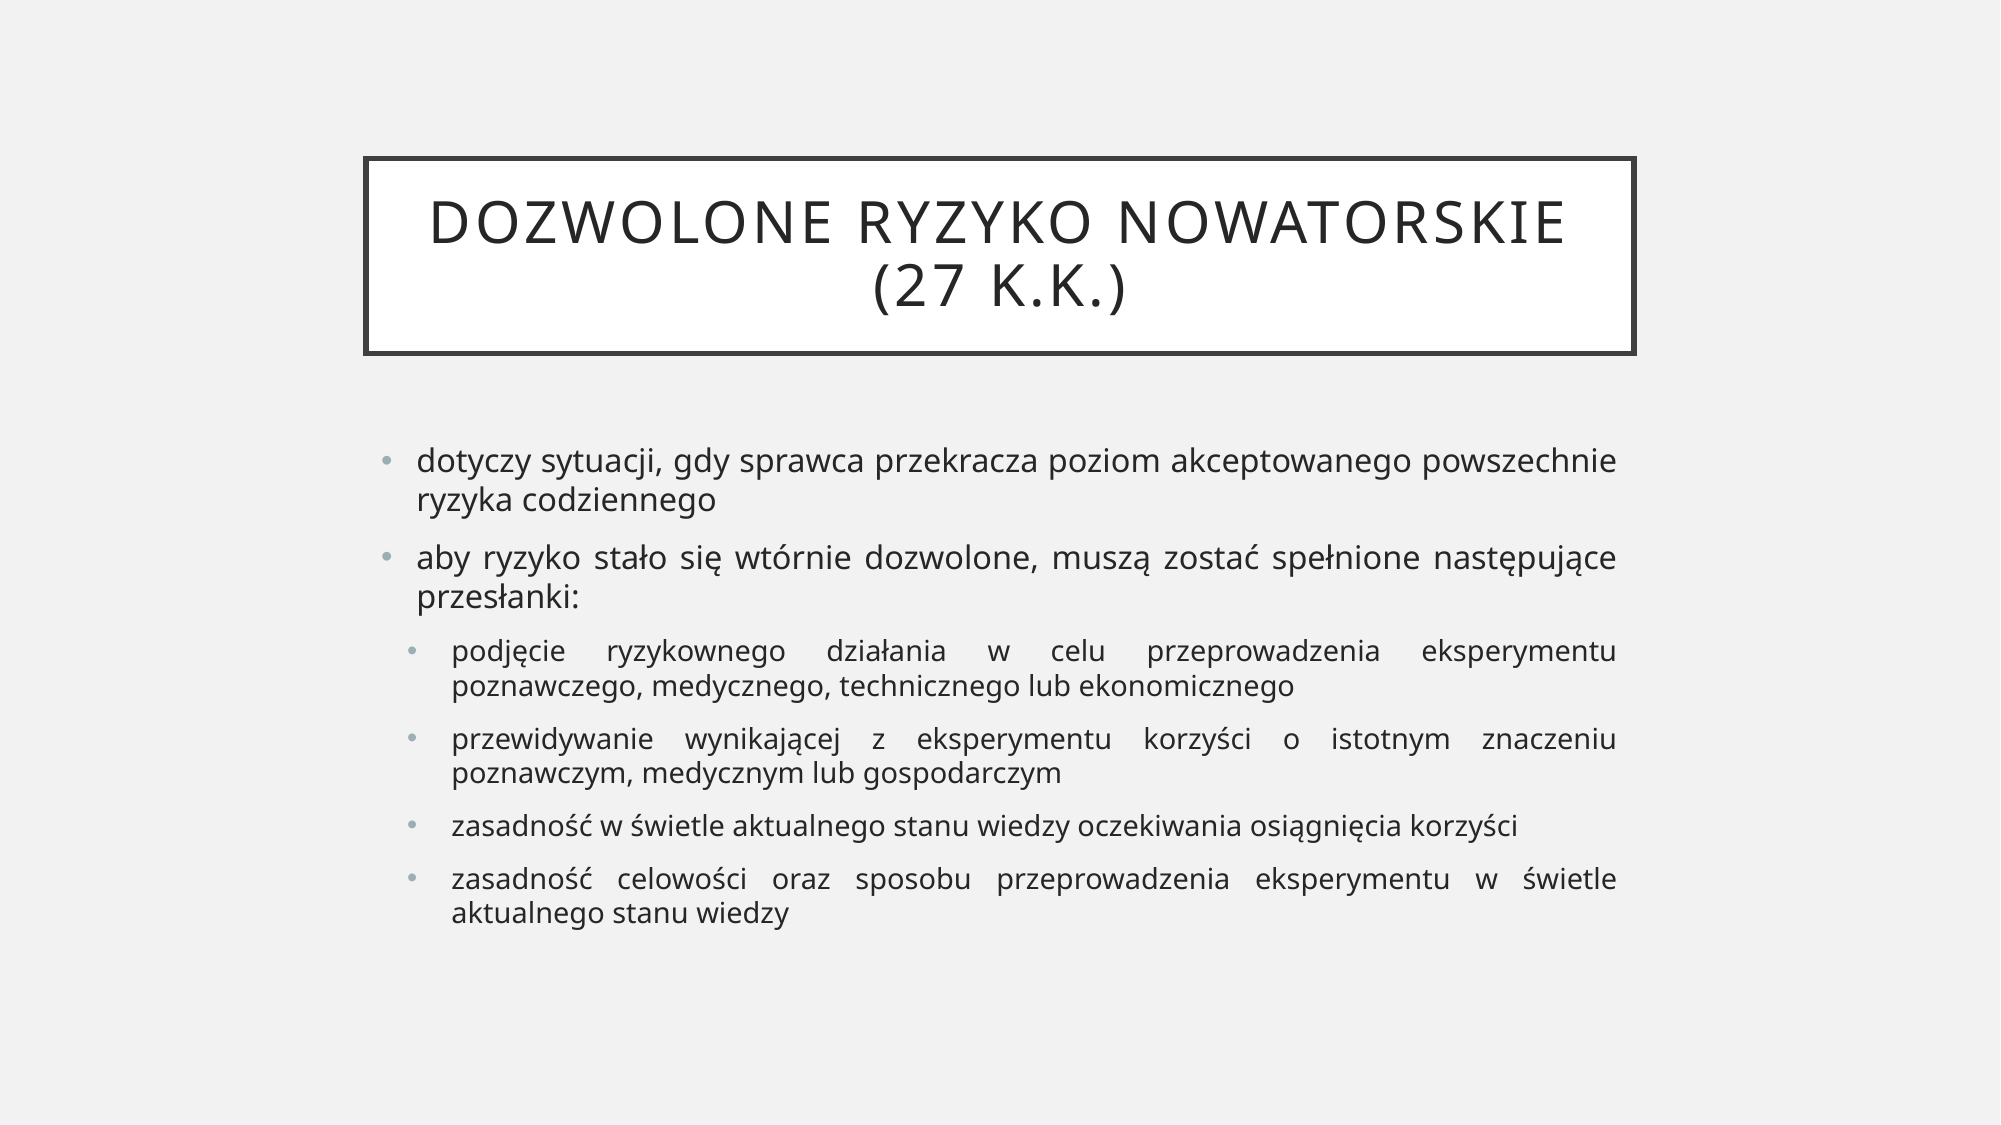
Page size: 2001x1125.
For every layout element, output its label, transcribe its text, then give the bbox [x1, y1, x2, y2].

list dotyczy sytuacji, gdy sprawca przekracza poziom akceptowanego powszechnie ryzyka codziennego aby ryzyko stało się wtórnie dozwolone, muszą zostać spełnione następujące przesłanki: podjęcie ryzykownego działania w celu przeprowadzenia eksperymentu poznawczego, medycznego, technicznego lub ekonomicznego przewidywanie wynikającej z eksperymentu korzyści o istotnym znaczeniu poznawczym, medycznym lub gospodarczym zasadność w świetle aktualnego stanu wiedzy oczekiwania osiągnięcia korzyści zasadność celowości oraz sposobu przeprowadzenia eksperymentu w świetle aktualnego stanu wiedzy [366, 432, 1634, 942]
title dozwolone ryzyko nowatorskie (27 k.k.) [363, 156, 1637, 356]
